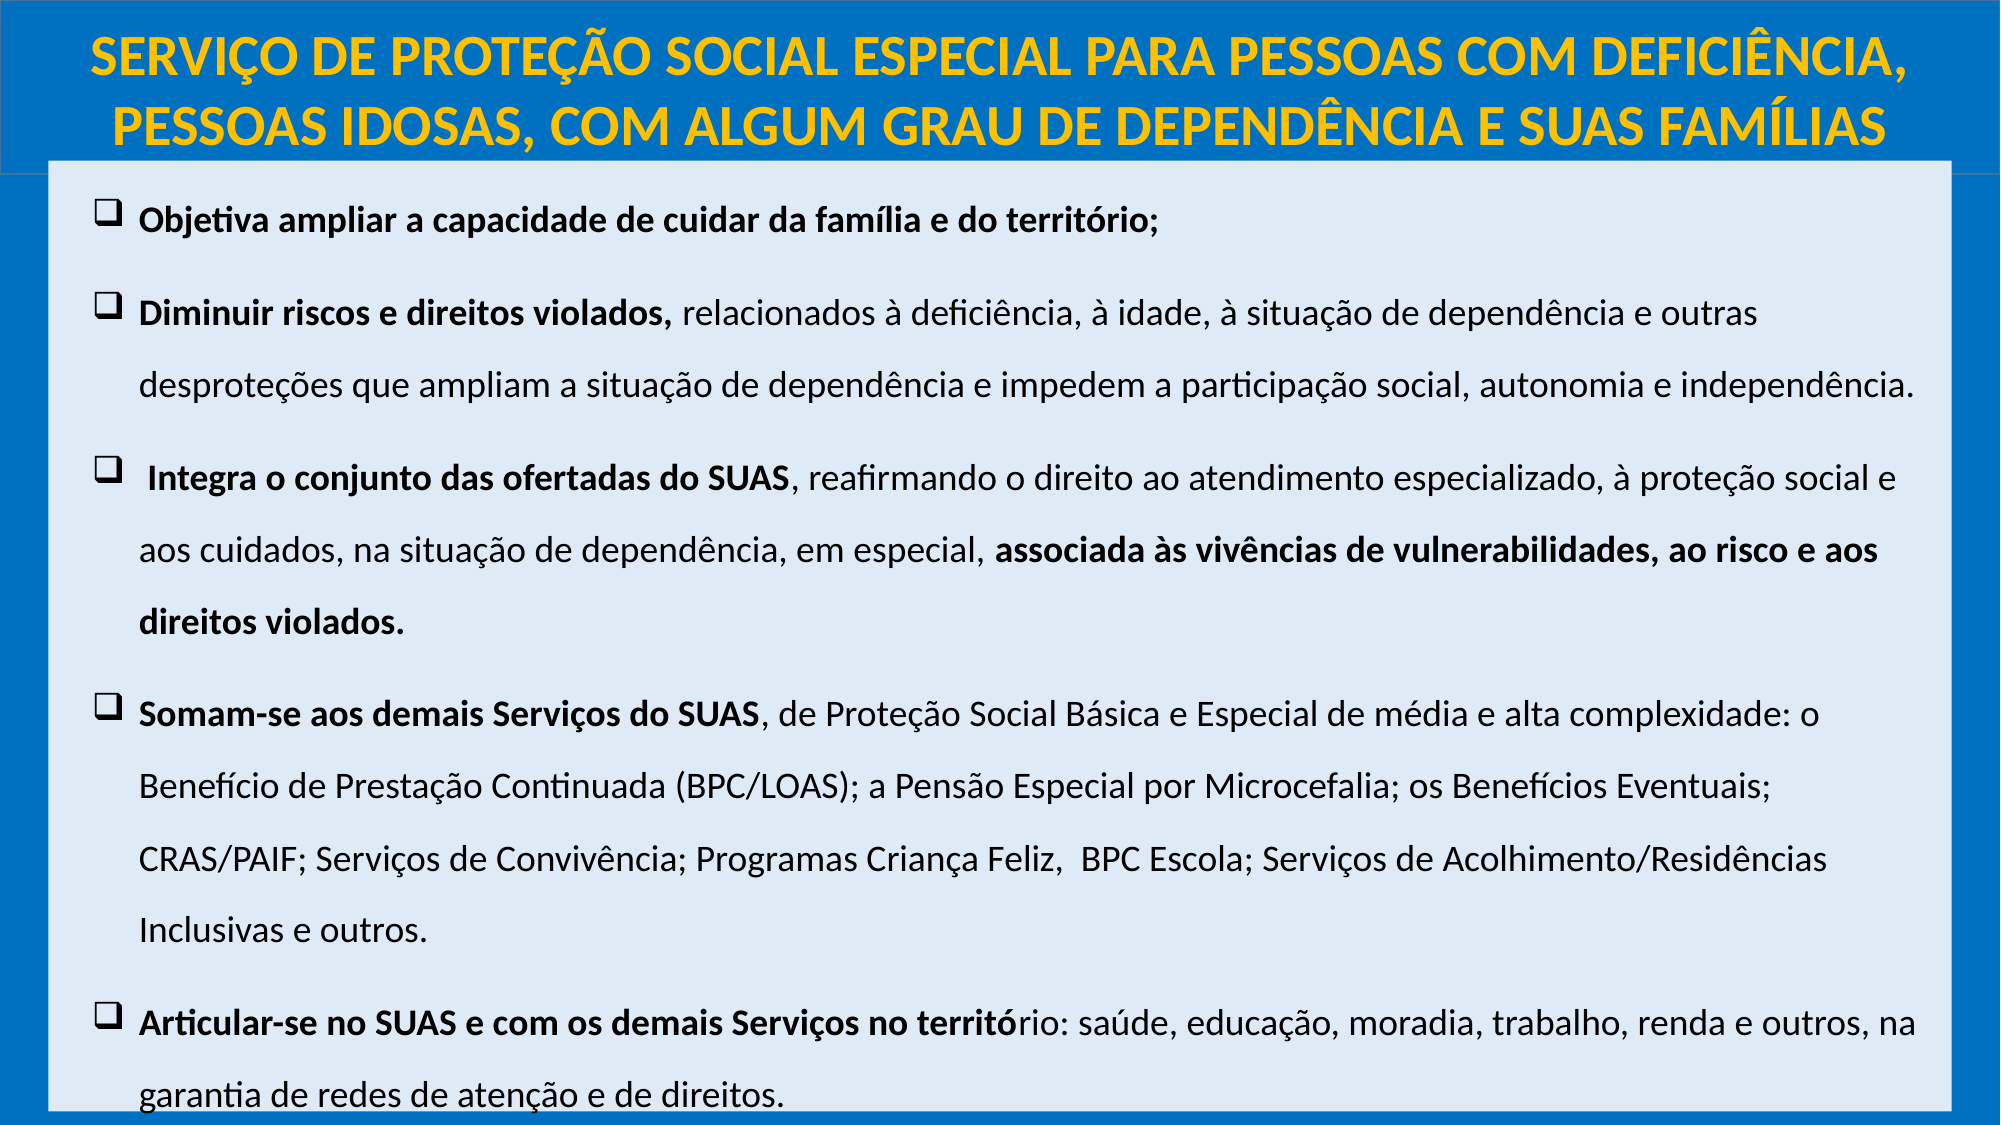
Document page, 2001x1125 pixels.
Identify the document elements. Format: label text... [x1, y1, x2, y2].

text_box SERVIÇO DE PROTEÇÃO SOCIAL ESPECIAL PARA PESSOAS COM DEFICIÊNCIA, PESSOAS IDOSAS, COM ALGUM GRAU DE DEPENDÊNCIA E SUAS FAMÍLIAS [0, 0, 2000, 175]
text_box Objetiva ampliar a capacidade de cuidar da família e do território; Diminuir riscos e direitos violados, relacionados à deficiência, à idade, à situação de dependência e outras desproteções que ampliam a situação de dependência e impedem a participação social, autonomia e independência. Integra o conjunto das ofertadas do SUAS, reafirmando o direito ao atendimento especializado, à proteção social e aos cuidados, na situação de dependência, em especial, associada às vivências de vulnerabilidades, ao risco e aos direitos violados. Somam-se aos demais Serviços do SUAS, de Proteção Social Básica e Especial de média e alta complexidade: o Benefício de Prestação Continuada (BPC/LOAS); a Pensão Especial por Microcefalia; os Benefícios Eventuais; CRAS/PAIF; Serviços de Convivência; Programas Criança Feliz, BPC Escola; Serviços de Acolhimento/Residências Inclusivas e outros. Articular-se no SUAS e com os demais Serviços no território: saúde, educação, moradia, trabalho, renda e outros, na garantia de redes de atenção e de direitos. [48, 160, 1952, 1112]
